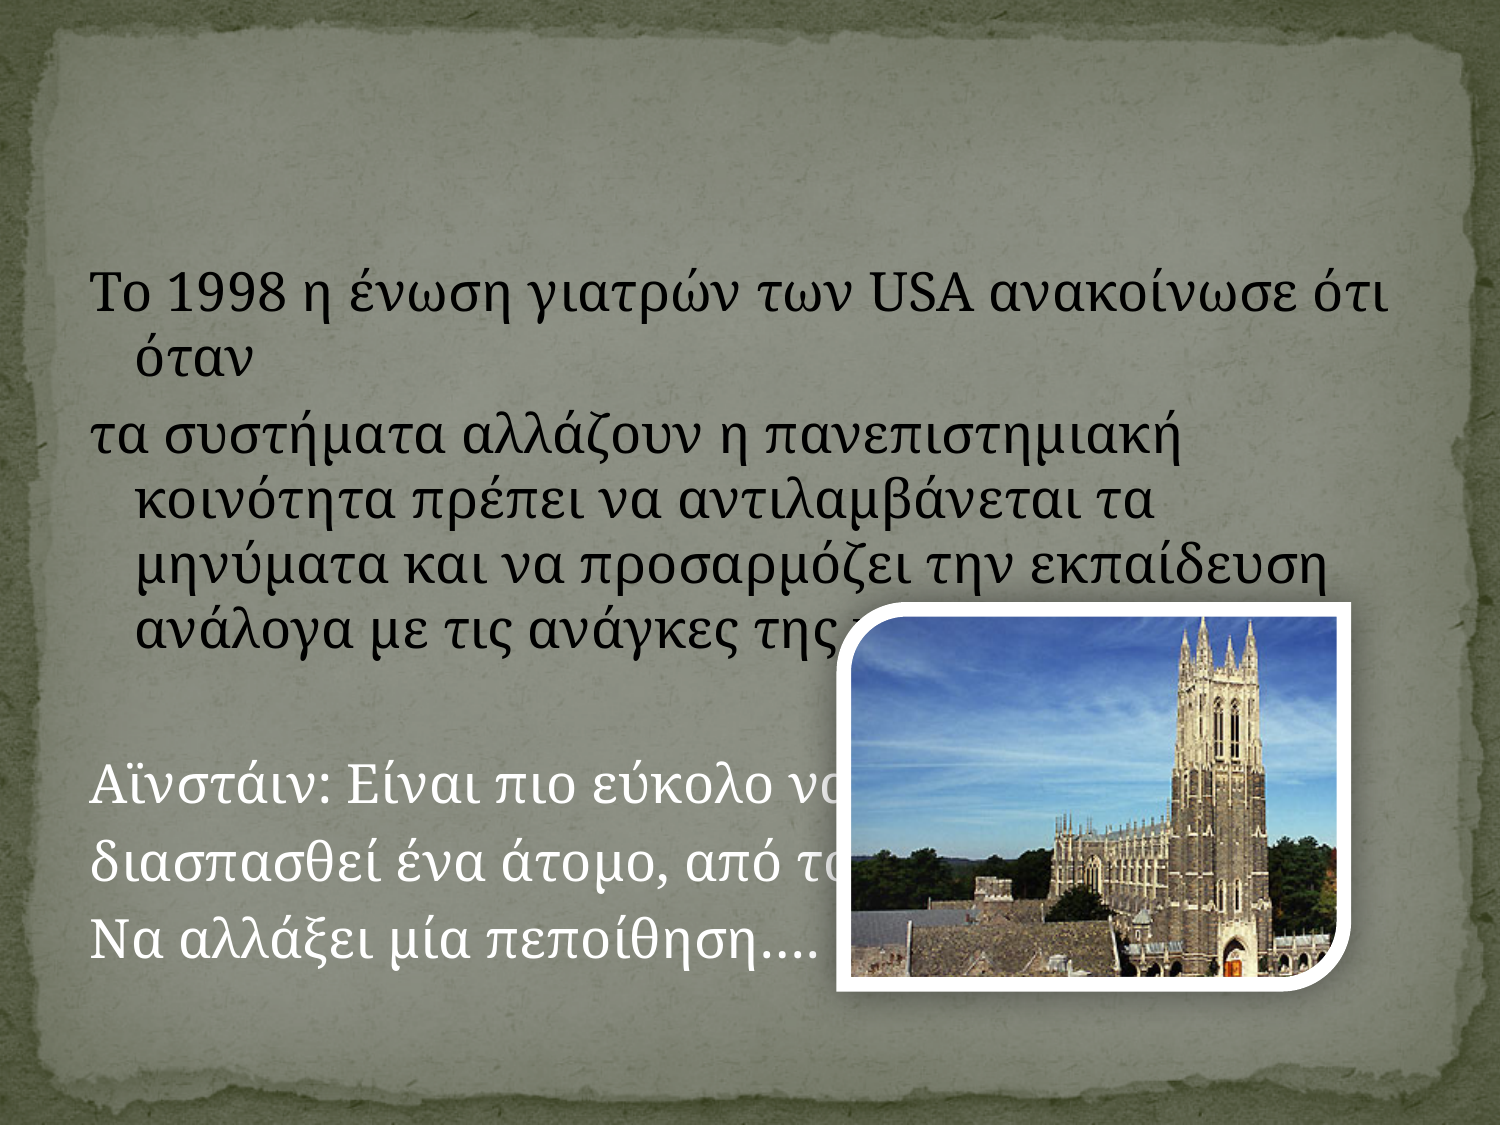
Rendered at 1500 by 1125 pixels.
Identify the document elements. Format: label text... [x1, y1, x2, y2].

picture [845, 611, 1342, 983]
list Το 1998 η ένωση γιατρών των USA ανακοίνωσε ότι όταν τα συστήματα αλλάζουν η πανεπιστημιακή κοινότητα πρέπει να αντιλαμβάνεται τα μηνύματα και να προσαρμόζει την εκπαίδευση ανάλογα με τις ανάγκες της κοινωνίας. Αϊνστάιν: Είναι πιο εύκολο να διασπασθεί ένα άτομο, από το Να αλλάξει μία πεποίθηση…. [75, 249, 1425, 1000]
